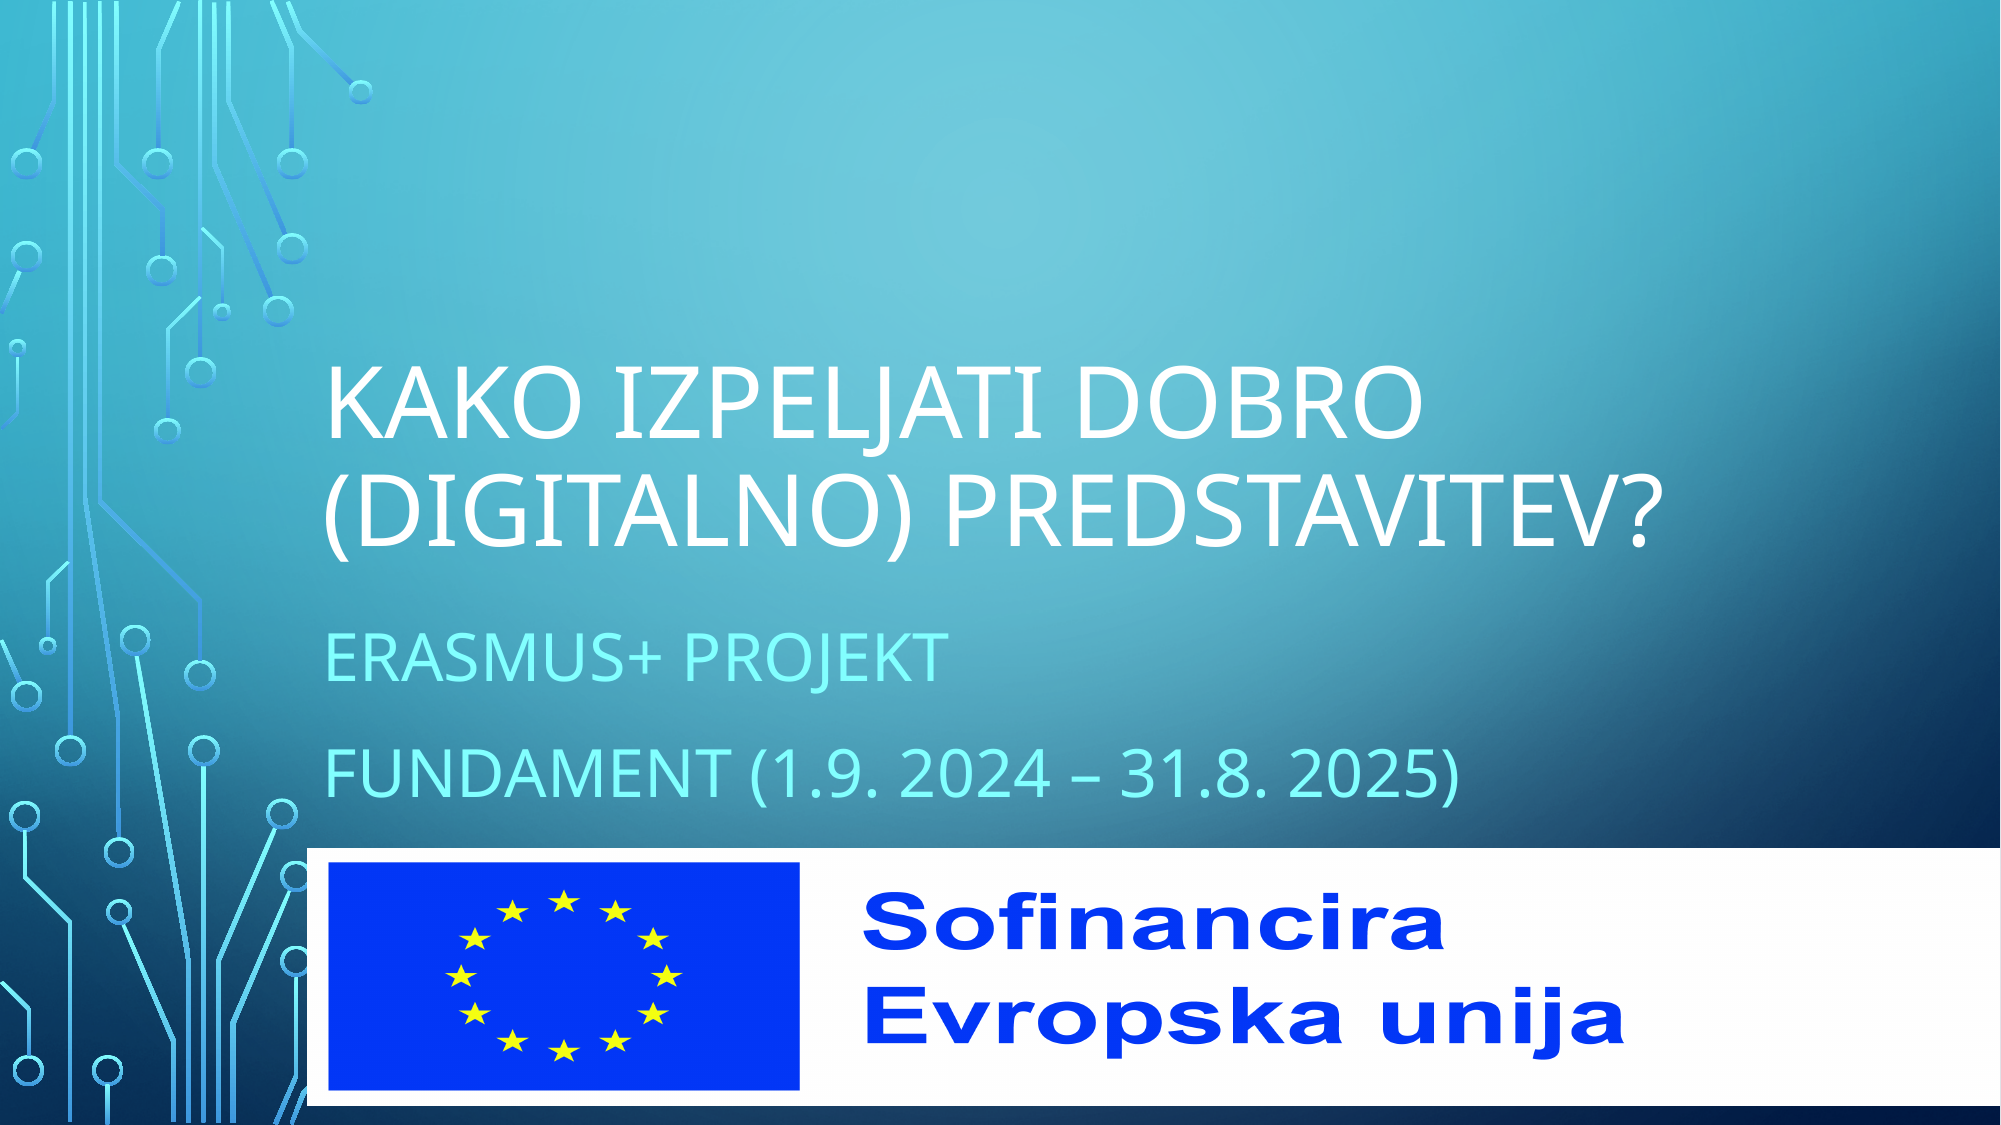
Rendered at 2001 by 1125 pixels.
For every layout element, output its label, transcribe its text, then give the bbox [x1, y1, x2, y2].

subtitle ERASMUS+ PROJEKT FUNDAMENT (1.9. 2024 – 31.8. 2025) [307, 590, 1750, 848]
title KAKO IZPELJATI DOBRO (DIGITALNO) PREDSTAVITEV? [307, 184, 1750, 576]
picture [307, 848, 2000, 1106]
